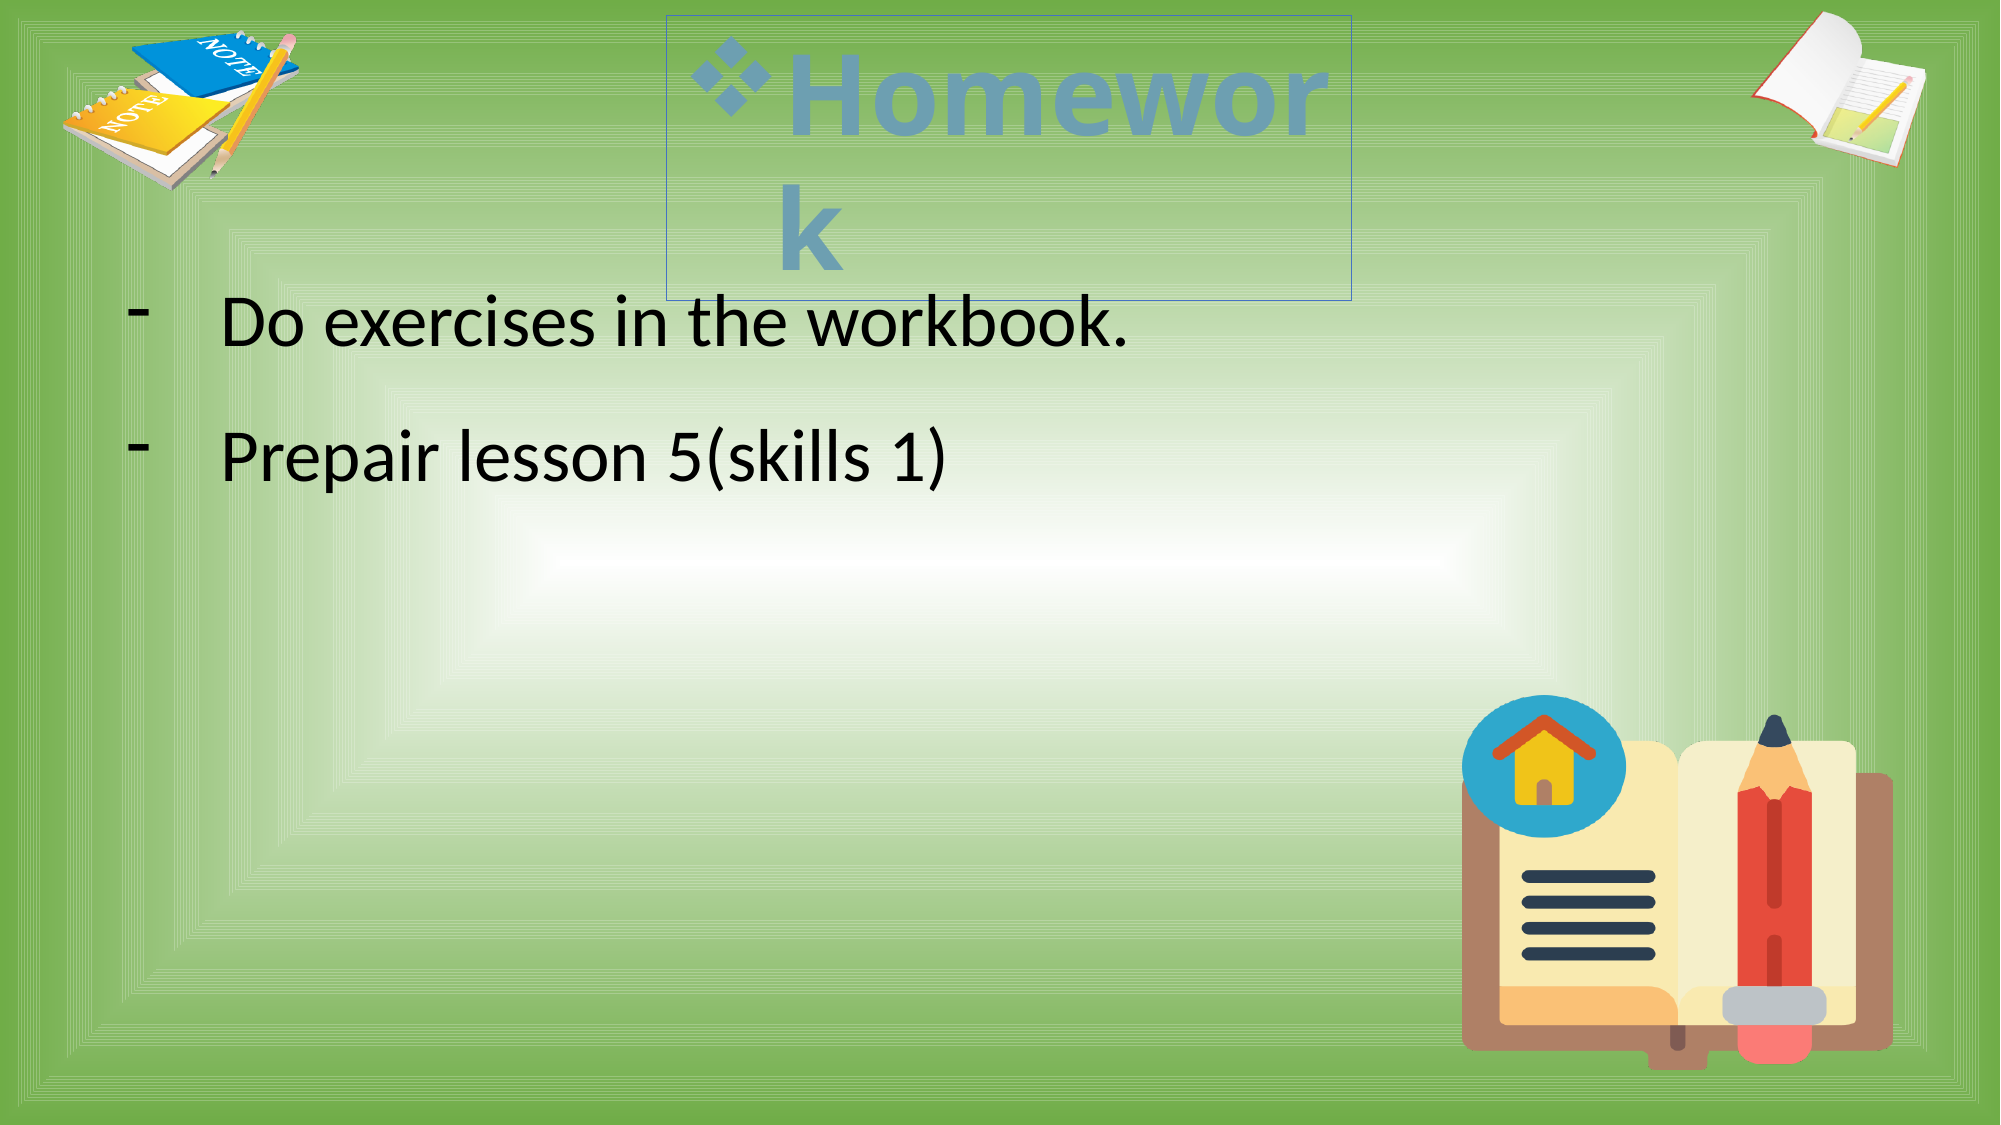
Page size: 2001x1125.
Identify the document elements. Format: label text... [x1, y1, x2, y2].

text_box Homework [666, 15, 1352, 219]
picture [1750, 11, 1926, 168]
picture [1462, 695, 1893, 1070]
picture [63, 30, 299, 191]
text_box Do exercises in the workbook. Prepair lesson 5(skills 1) [112, 219, 1947, 640]
